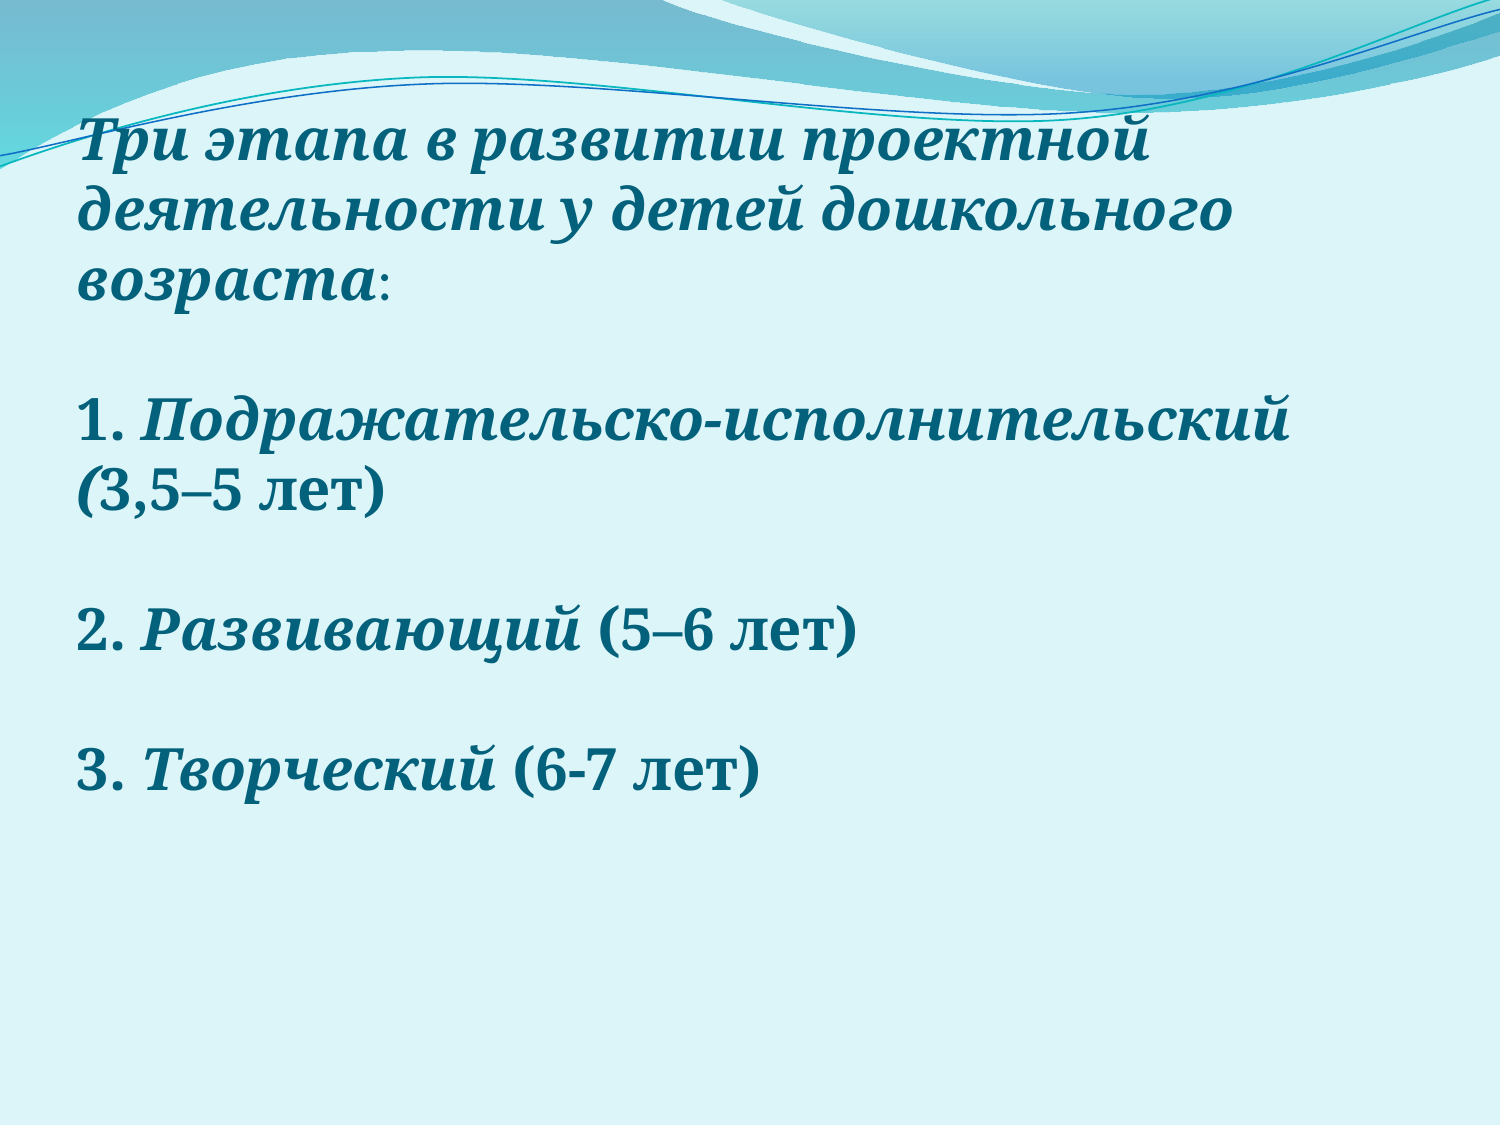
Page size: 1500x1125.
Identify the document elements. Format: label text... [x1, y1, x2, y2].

title Три этапа в развитии проектной деятельности у детей дошкольного возраста: 1. Подражательско-исполнительский (3,5–5 лет) 2. Развивающий (5–6 лет) 3. Творческий (6-7 лет) [76, 0, 1440, 1083]
